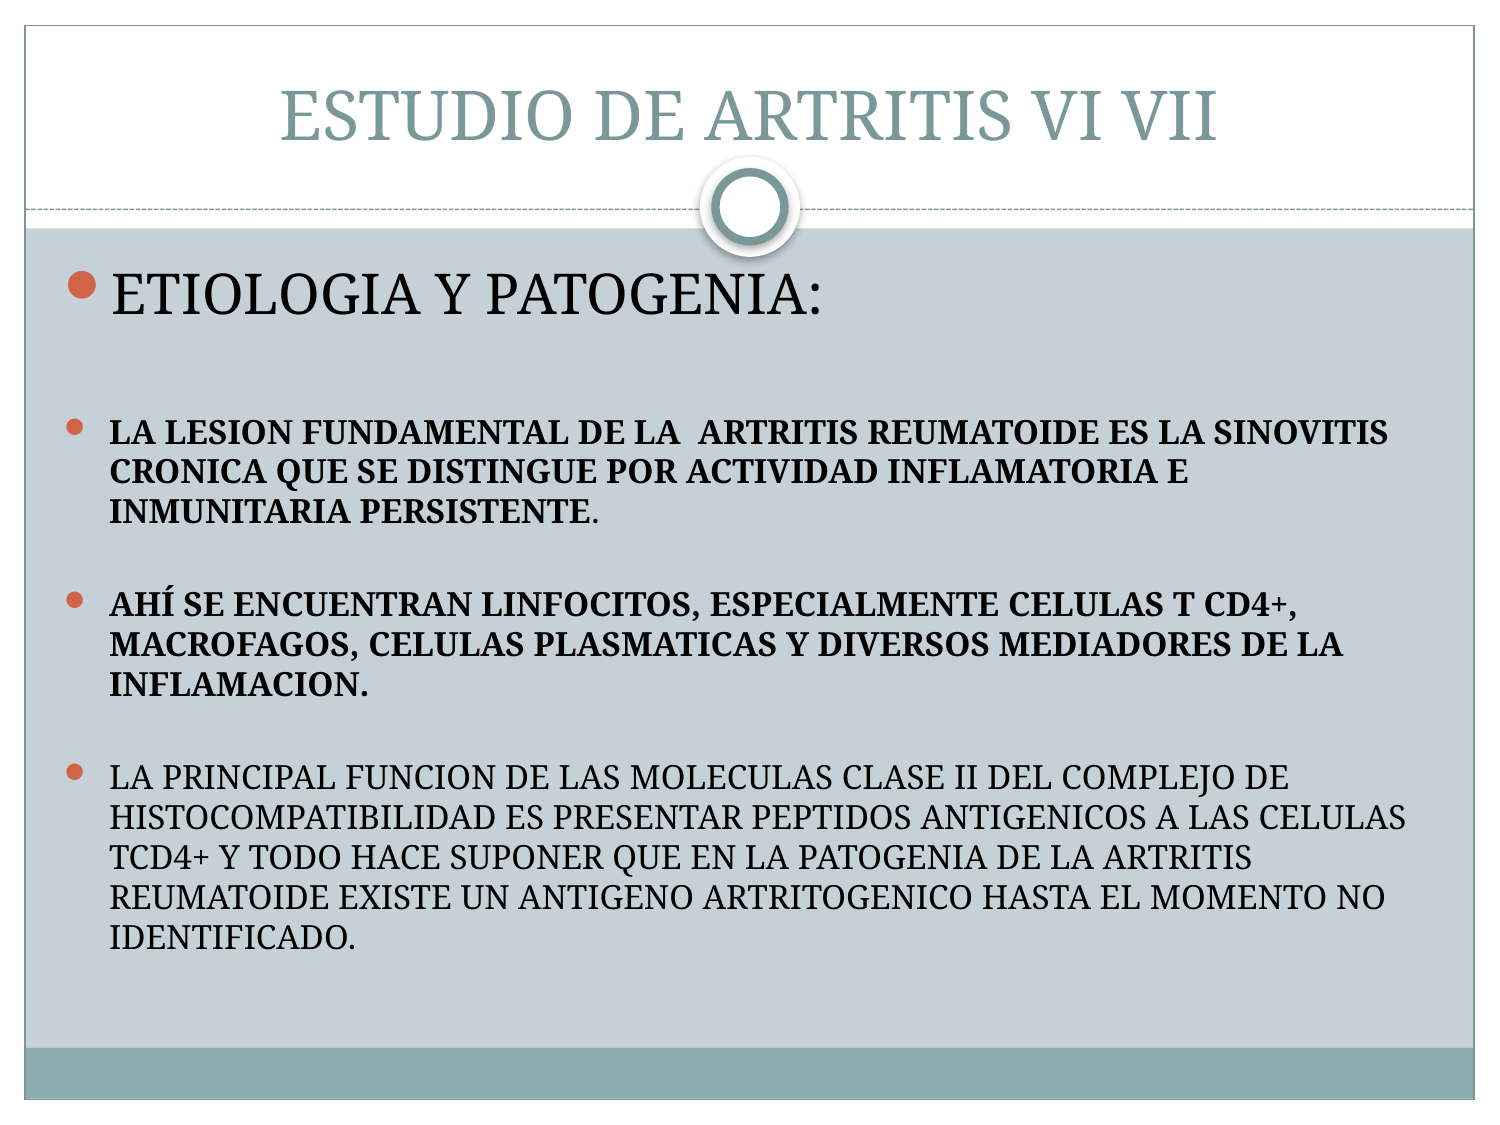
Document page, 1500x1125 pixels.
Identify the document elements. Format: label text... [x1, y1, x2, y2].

title ESTUDIO DE ARTRITIS VI VII [49, 37, 1450, 162]
list ETIOLOGIA Y PATOGENIA: LA LESION FUNDAMENTAL DE LA ARTRITIS REUMATOIDE ES LA SINOVITIS CRONICA QUE SE DISTINGUE POR ACTIVIDAD INFLAMATORIA E INMUNITARIA PERSISTENTE. AHÍ SE ENCUENTRAN LINFOCITOS, ESPECIALMENTE CELULAS T CD4+, MACROFAGOS, CELULAS PLASMATICAS Y DIVERSOS MEDIADORES DE LA INFLAMACION. LA PRINCIPAL FUNCION DE LAS MOLECULAS CLASE II DEL COMPLEJO DE HISTOCOMPATIBILIDAD ES PRESENTAR PEPTIDOS ANTIGENICOS A LAS CELULAS TCD4+ Y TODO HACE SUPONER QUE EN LA PATOGENIA DE LA ARTRITIS REUMATOIDE EXISTE UN ANTIGENO ARTRITOGENICO HASTA EL MOMENTO NO IDENTIFICADO. [49, 250, 1445, 1001]
